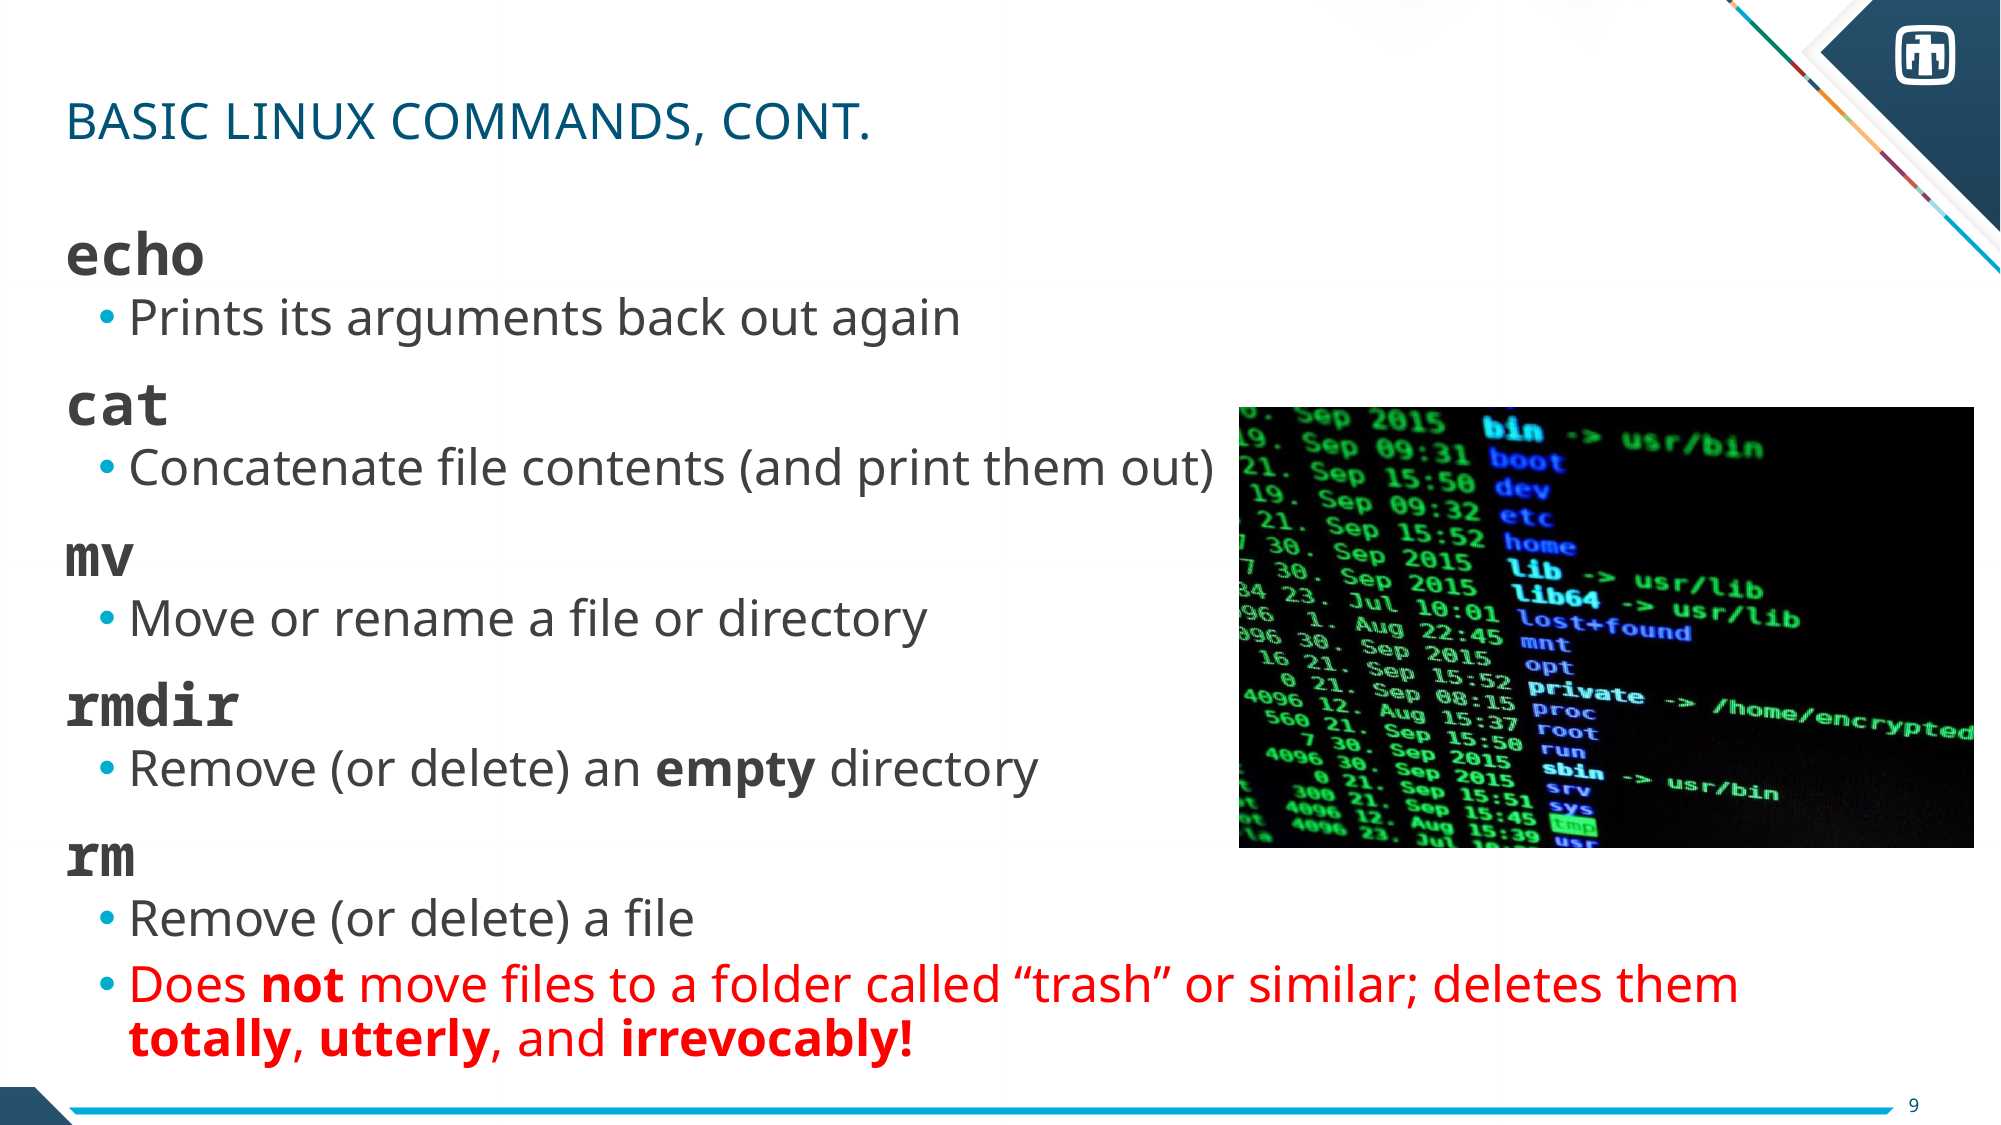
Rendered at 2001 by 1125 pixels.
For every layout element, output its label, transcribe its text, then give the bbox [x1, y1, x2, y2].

slide_number 9 [1893, 1086, 1974, 1125]
title Basic Linux Commands, cont. [65, 67, 1722, 180]
picture [0, 0, 2001, 1125]
list echo Prints its arguments back out again cat Concatenate file contents (and print them out) mv Move or rename a file or directory rmdir Remove (or delete) an empty directory rm Remove (or delete) a file Does not move files to a folder called “trash” or similar; deletes them totally, utterly, and irrevocably! [65, 217, 1822, 1086]
